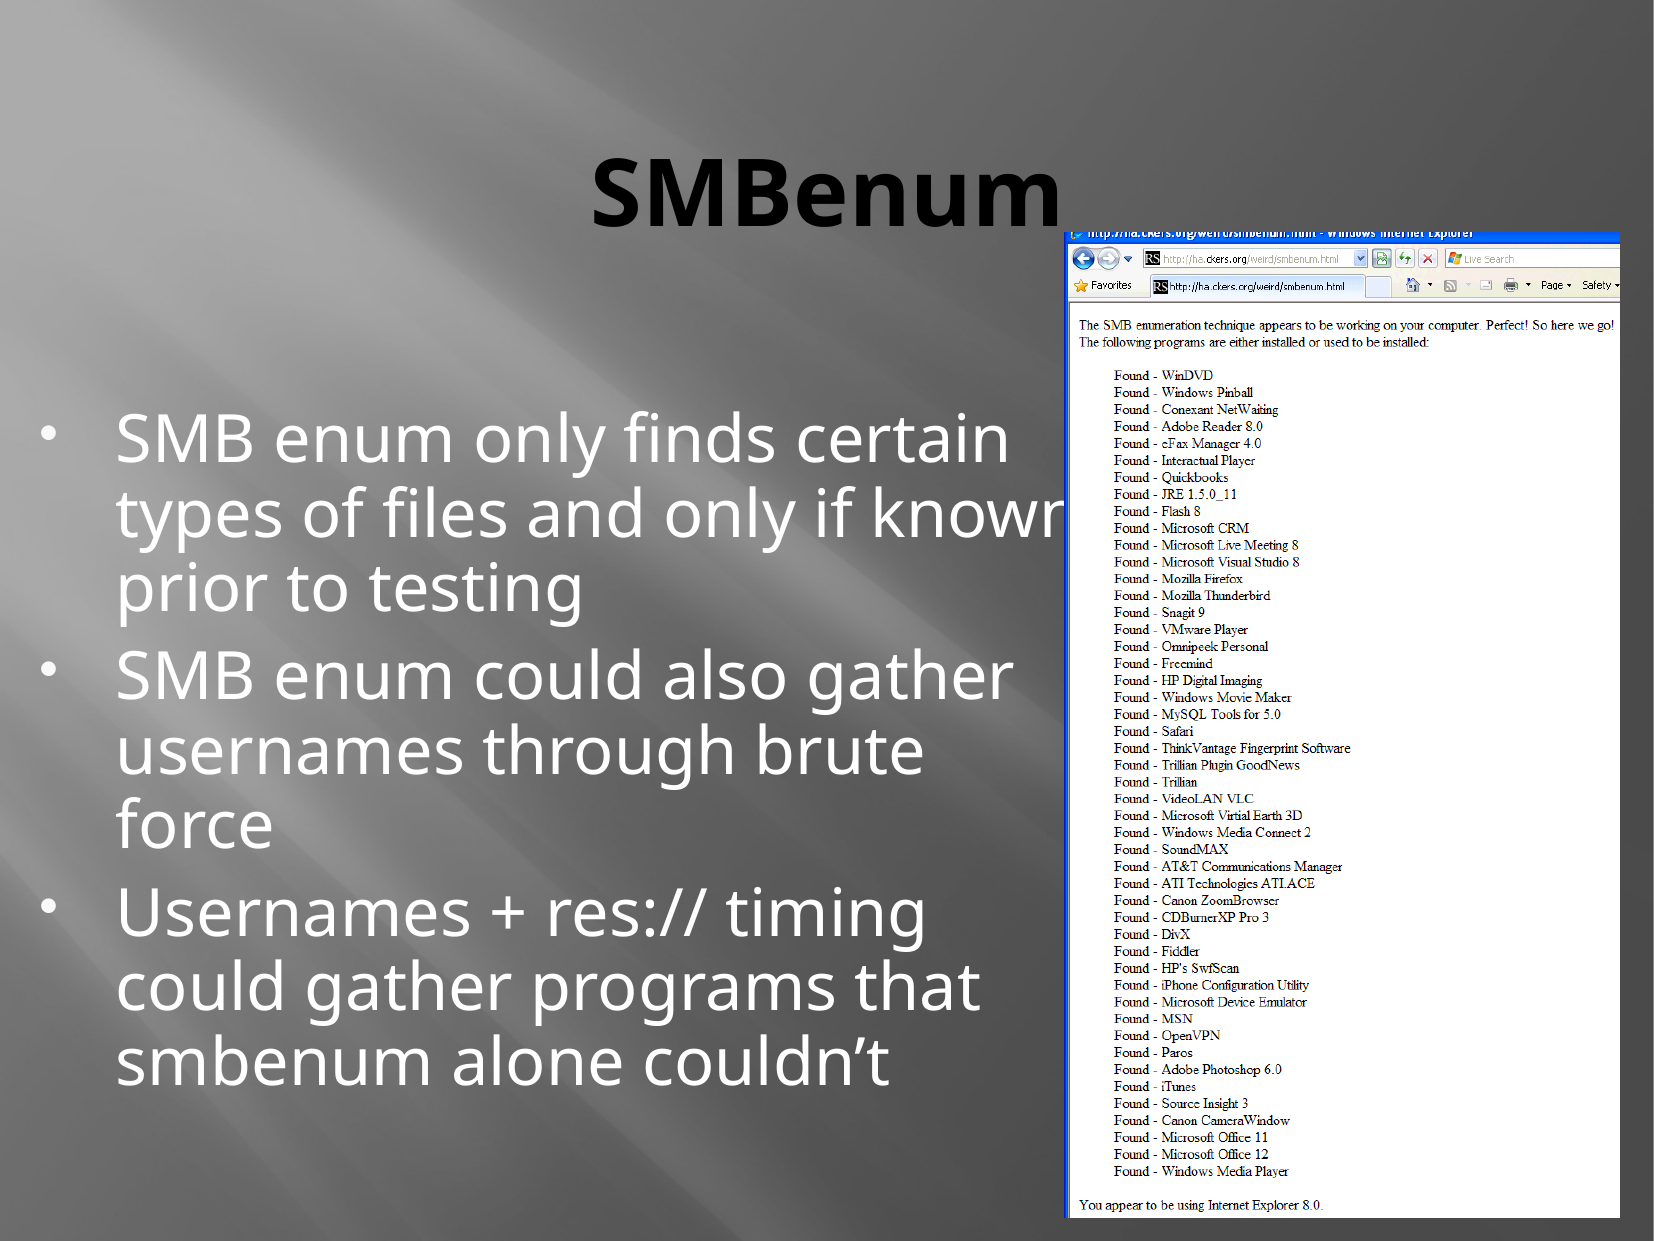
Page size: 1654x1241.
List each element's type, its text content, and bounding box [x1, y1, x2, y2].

title SMBenum [121, 91, 1534, 299]
list SMB enum only finds certain types of files and only if known prior to testing SMB enum could also gather usernames through brute force Usernames + res:// timing could gather programs that smbenum alone couldn’t [0, 394, 1076, 1241]
picture [1064, 232, 1620, 1218]
